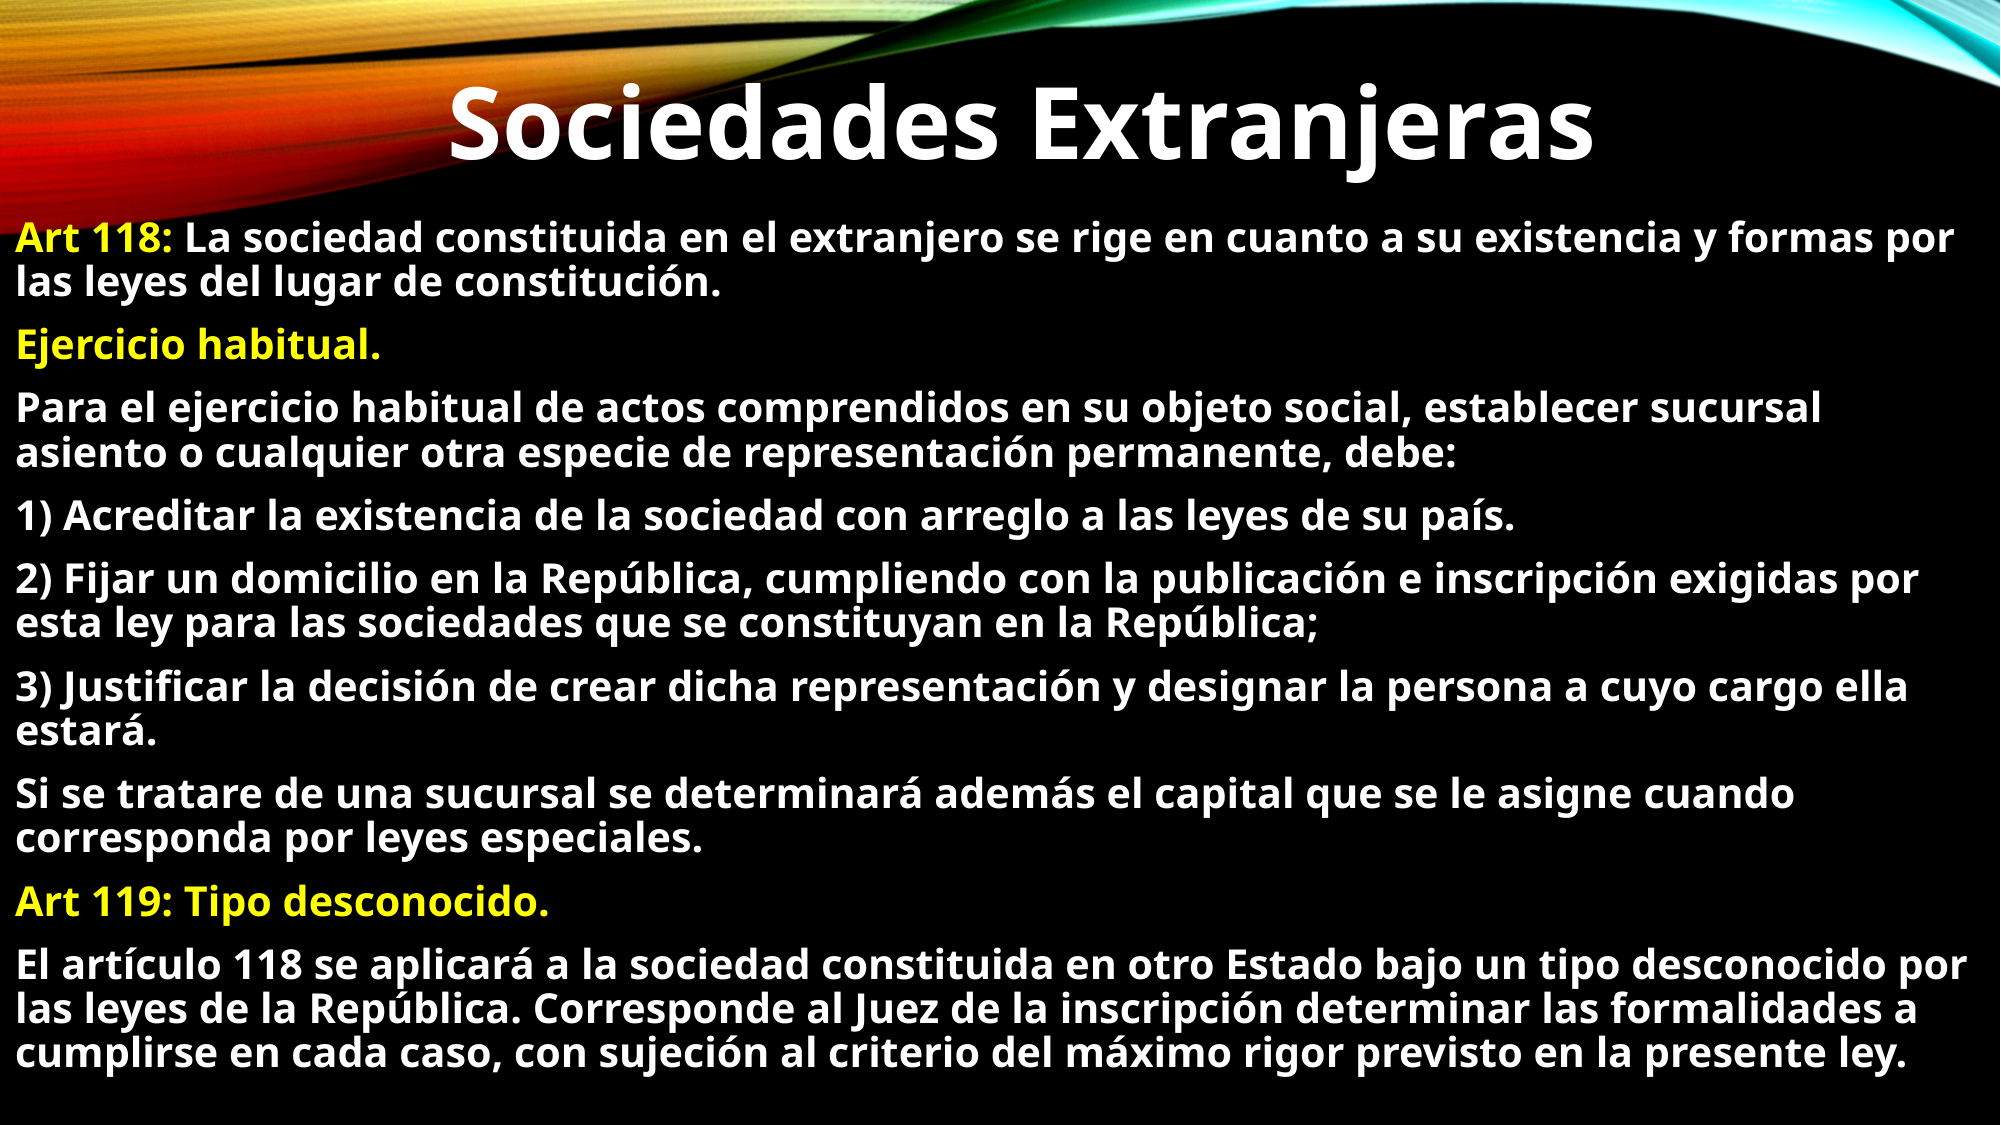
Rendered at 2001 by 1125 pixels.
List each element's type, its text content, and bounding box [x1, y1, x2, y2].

picture [0, 0, 2000, 209]
text_box Sociedades Extranjeras [68, 52, 1978, 187]
list Art 118: La sociedad constituida en el extranjero se rige en cuanto a su existencia y formas por las leyes del lugar de constitución. Ejercicio habitual. Para el ejercicio habitual de actos comprendidos en su objeto social, establecer sucursal asiento o cualquier otra especie de representación permanente, debe: 1) Acreditar la existencia de la sociedad con arreglo a las leyes de su país. 2) Fijar un domicilio en la República, cumpliendo con la publicación e inscripción exigidas por esta ley para las sociedades que se constituyan en la República; 3) Justificar la decisión de crear dicha representación y designar la persona a cuyo cargo ella estará. Si se tratare de una sucursal se determinará además el capital que se le asigne cuando corresponda por leyes especiales. Art 119: Tipo desconocido. El artículo 118 se aplicará a la sociedad constituida en otro Estado bajo un tipo desconocido por las leyes de la República. Corresponde al Juez de la inscripción determinar las formalidades a cumplirse en cada caso, con sujeción al criterio del máximo rigor previsto en la presente ley. [0, 209, 2000, 1125]
